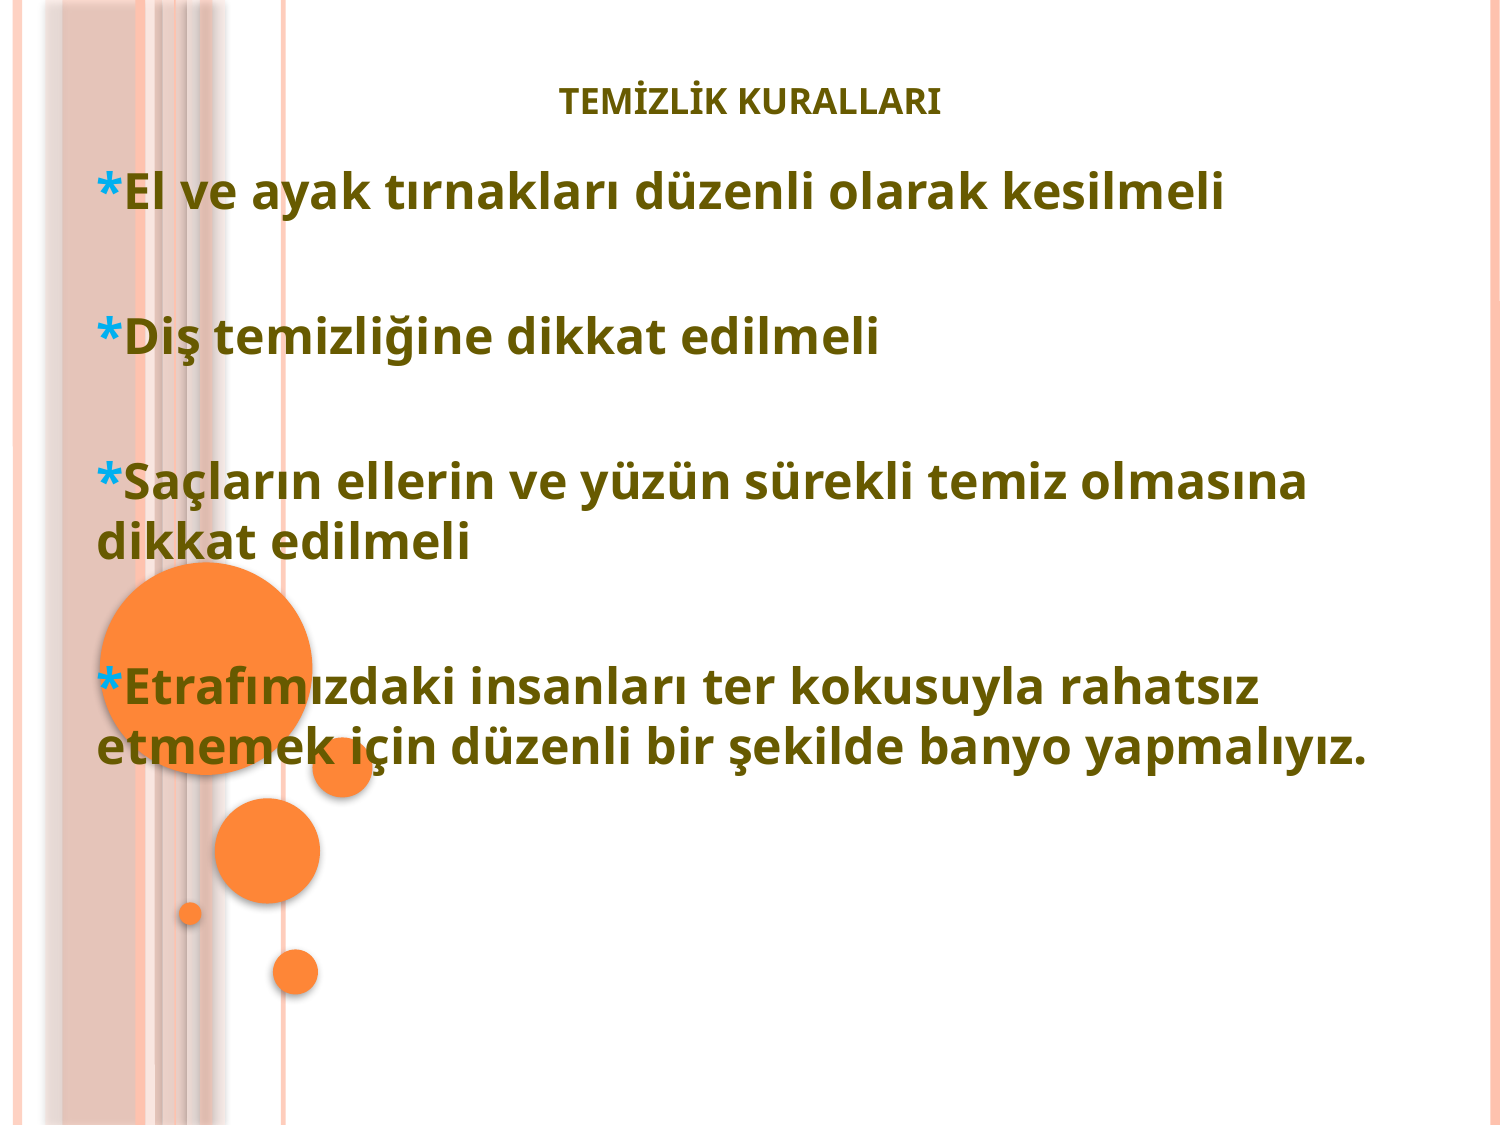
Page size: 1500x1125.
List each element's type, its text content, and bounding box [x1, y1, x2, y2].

subtitle *El ve ayak tırnakları düzenli olarak kesilmeli *Diş temizliğine dikkat edilmeli *Saçların ellerin ve yüzün sürekli temiz olmasına dikkat edilmeli *Etrafımızdaki insanları ter kokusuyla rahatsız etmemek için düzenli bir şekilde banyo yapmalıyız. [82, 152, 1418, 1067]
title TEMİZLİK KURALLARI [112, 70, 1388, 129]
